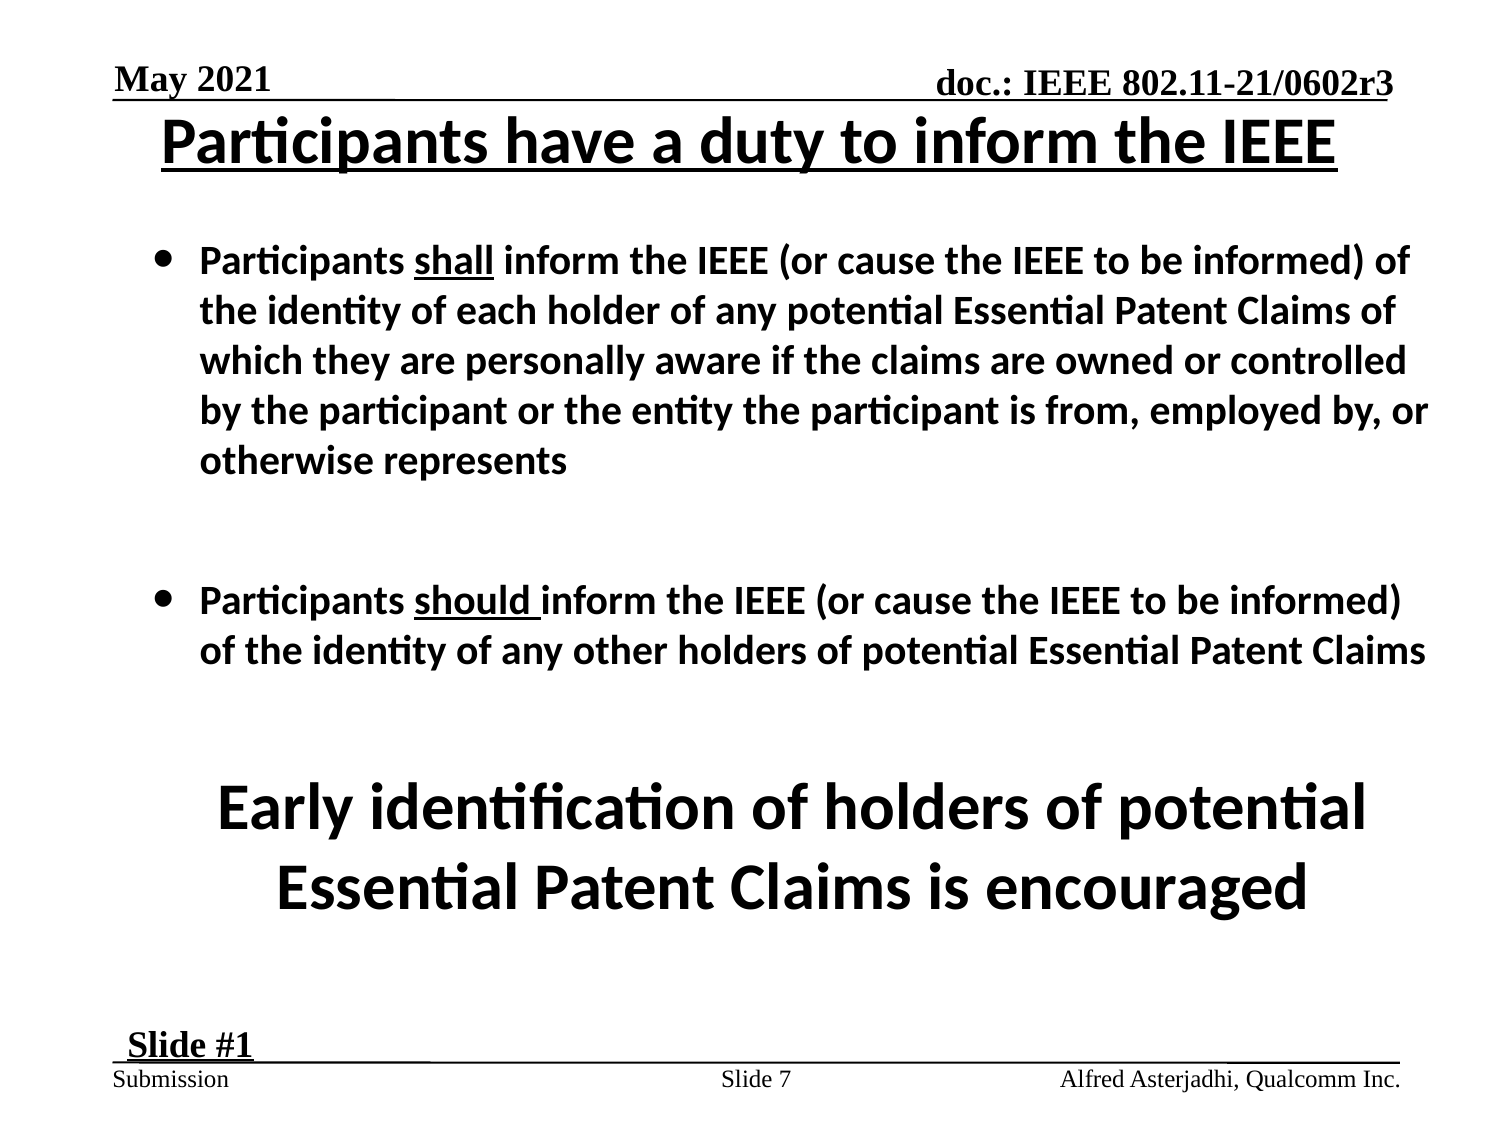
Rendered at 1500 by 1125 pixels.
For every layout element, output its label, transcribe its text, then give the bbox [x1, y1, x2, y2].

title Participants have a duty to inform the IEEE [112, 112, 1388, 163]
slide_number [114, 54, 493, 100]
text_box Slide #1 [112, 1012, 269, 1073]
slide_number Slide 7 [712, 1061, 800, 1123]
list Participants shall inform the IEEE (or cause the IEEE to be informed) of the identity of each holder of any potential Essential Patent Claims of which they are personally aware if the claims are owned or controlled by the participant or the entity the participant is from, employed by, or otherwise represents Participants should inform the IEEE (or cause the IEEE to be informed) of the identity of any other holders of potential Essential Patent Claims Early identification of holders of potential Essential Patent Claims is encouraged [62, 224, 1451, 901]
footer Alfred Asterjadhi, Qualcomm Inc. [878, 1061, 1402, 1093]
